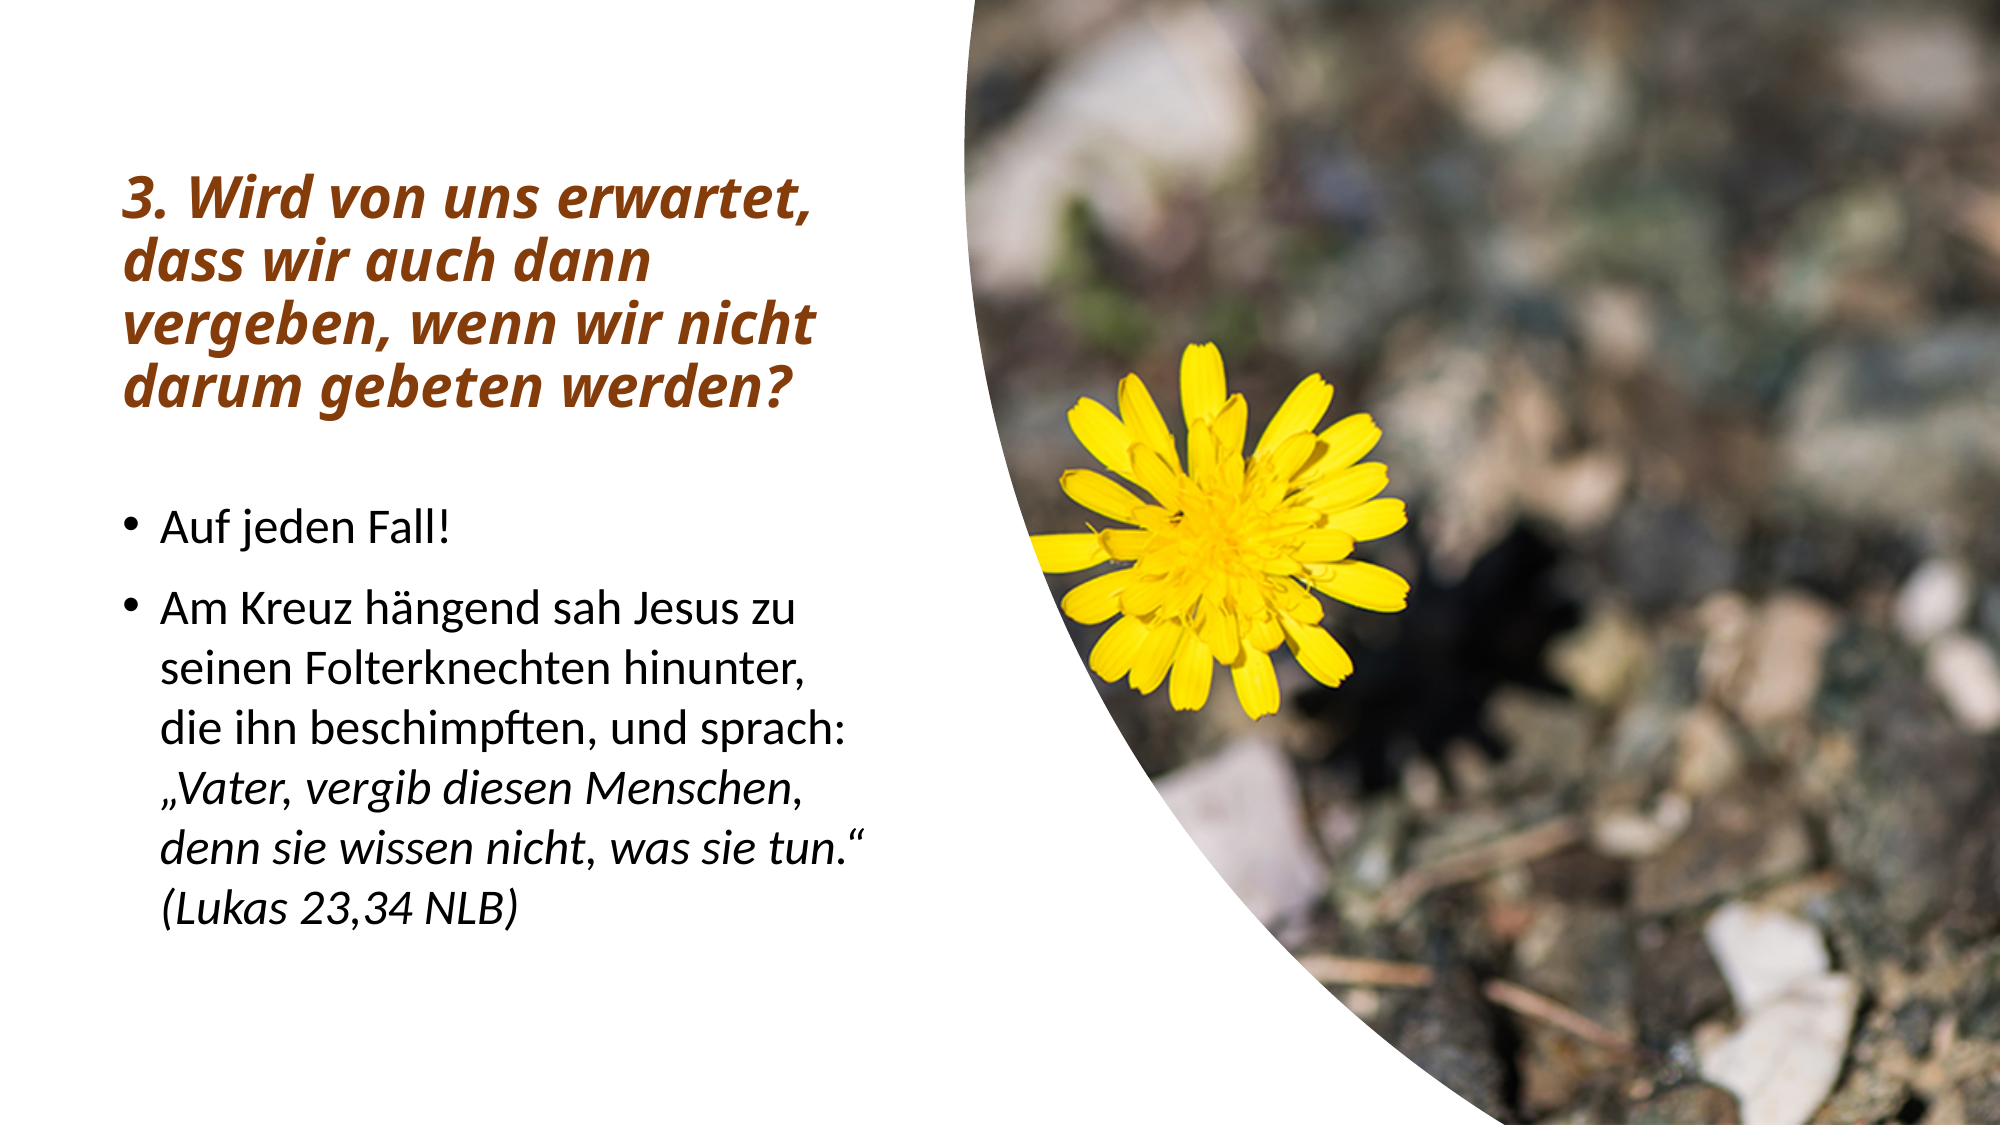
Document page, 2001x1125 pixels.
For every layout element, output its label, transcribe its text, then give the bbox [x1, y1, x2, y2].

title 3. Wird von uns erwartet, dass wir auch dann vergeben, wenn wir nicht darum gebeten werden? [107, 121, 926, 468]
list Auf jeden Fall! Am Kreuz hängend sah Jesus zu seinen Folterknechten hinunter, die ihn beschimpften, und sprach: „Vater, vergib diesen Menschen, denn sie wissen nicht, was sie tun.“ (Lukas 23,34 NLB) [107, 486, 964, 1058]
picture [964, 0, 2000, 1125]
